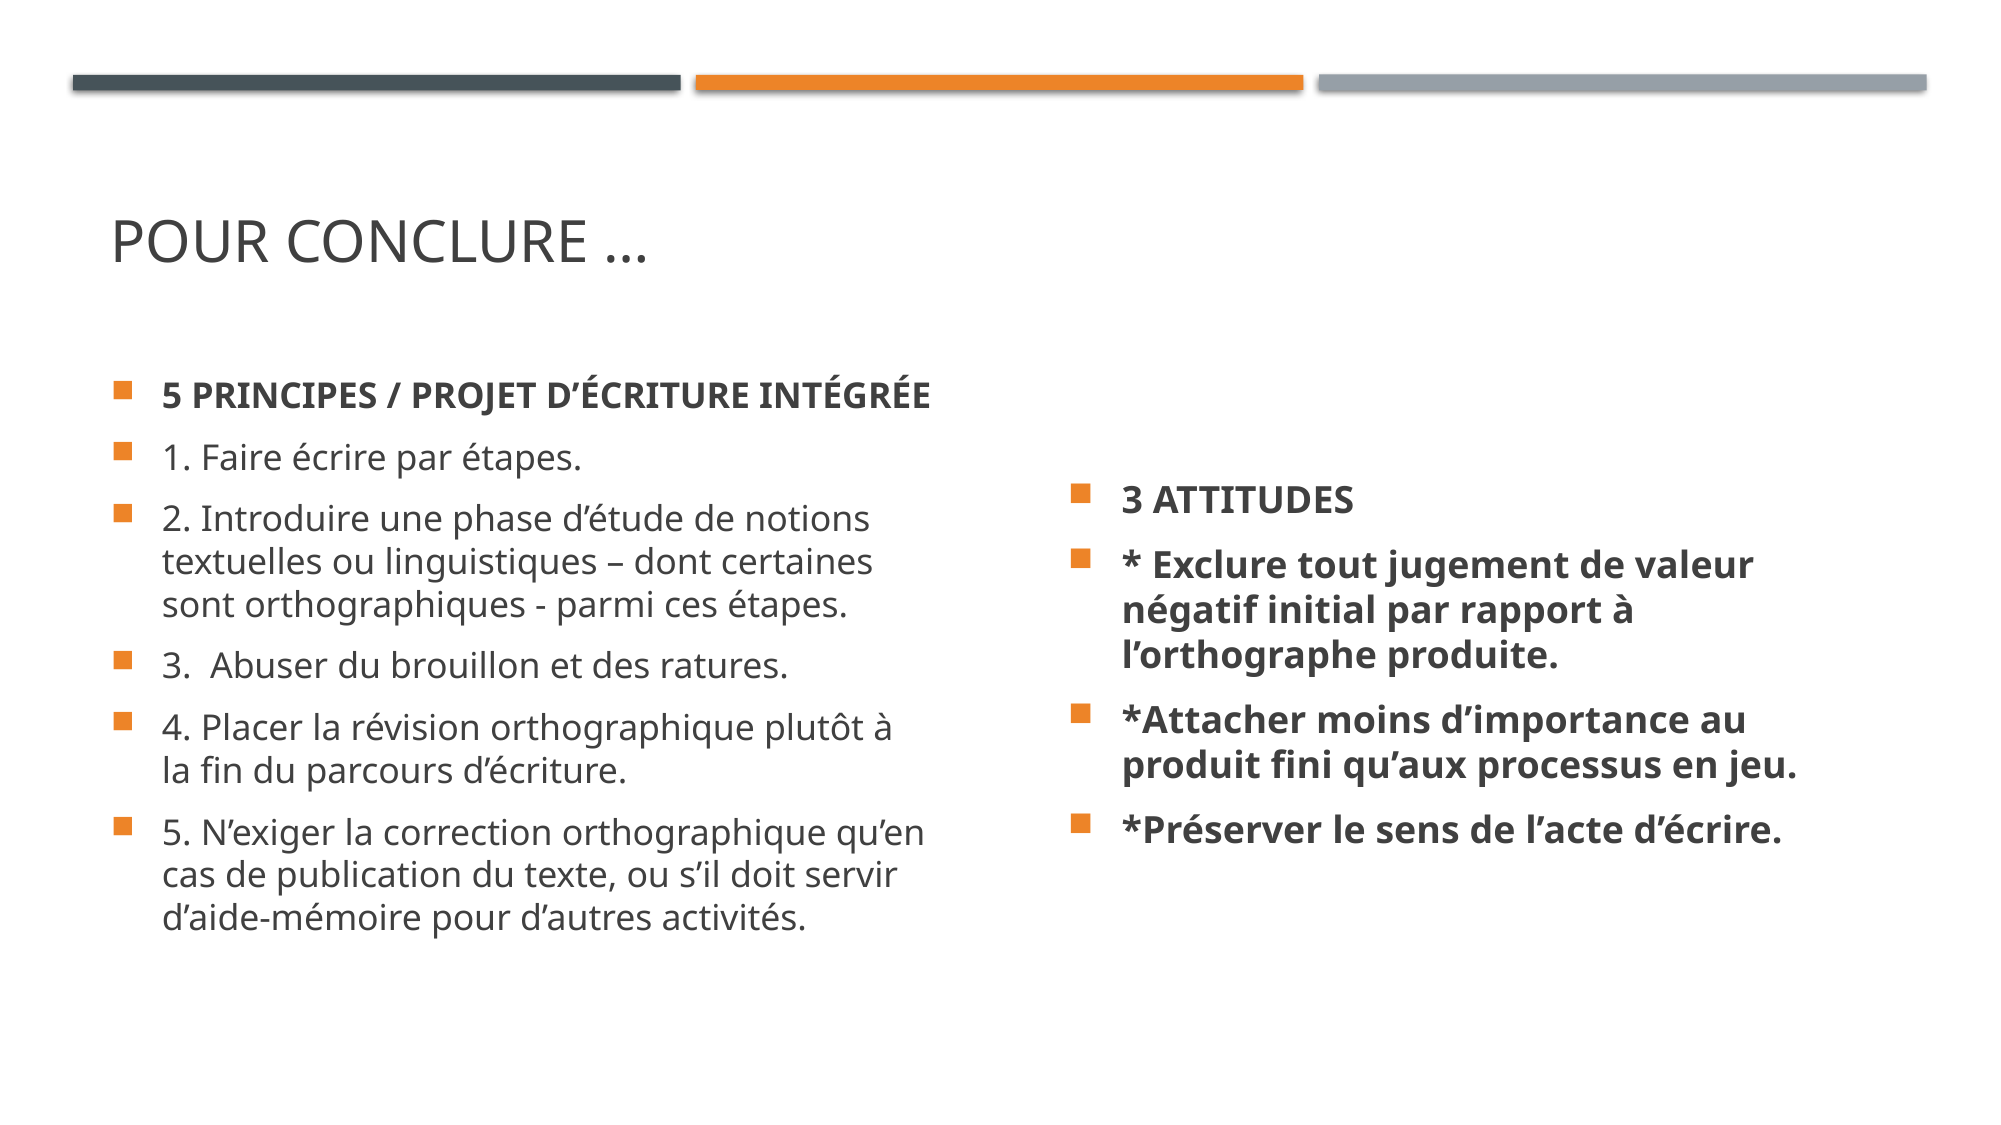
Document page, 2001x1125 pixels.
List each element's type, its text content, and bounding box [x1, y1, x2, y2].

list 5 PRINCIPES / PROJET D’ÉCRITURE INTÉGRÉE 1. Faire écrire par étapes. 2. Introduire une phase d’étude de notions textuelles ou linguistiques – dont certaines sont orthographiques - parmi ces étapes. 3. Abuser du brouillon et des ratures. 4. Placer la révision orthographique plutôt à la fin du parcours d’écriture. 5. N’exiger la correction orthographique qu’en cas de publication du texte, ou s’il doit servir d’aide-mémoire pour d’autres activités. [95, 365, 948, 962]
title Pour CONCLURE … [95, 119, 1905, 282]
list 3 ATTITUDES * Exclure tout jugement de valeur négatif initial par rapport à l’orthographe produite. *Attacher moins d’importance au produit fini qu’aux processus en jeu. *Préserver le sens de l’acte d’écrire. [1052, 365, 1905, 962]
